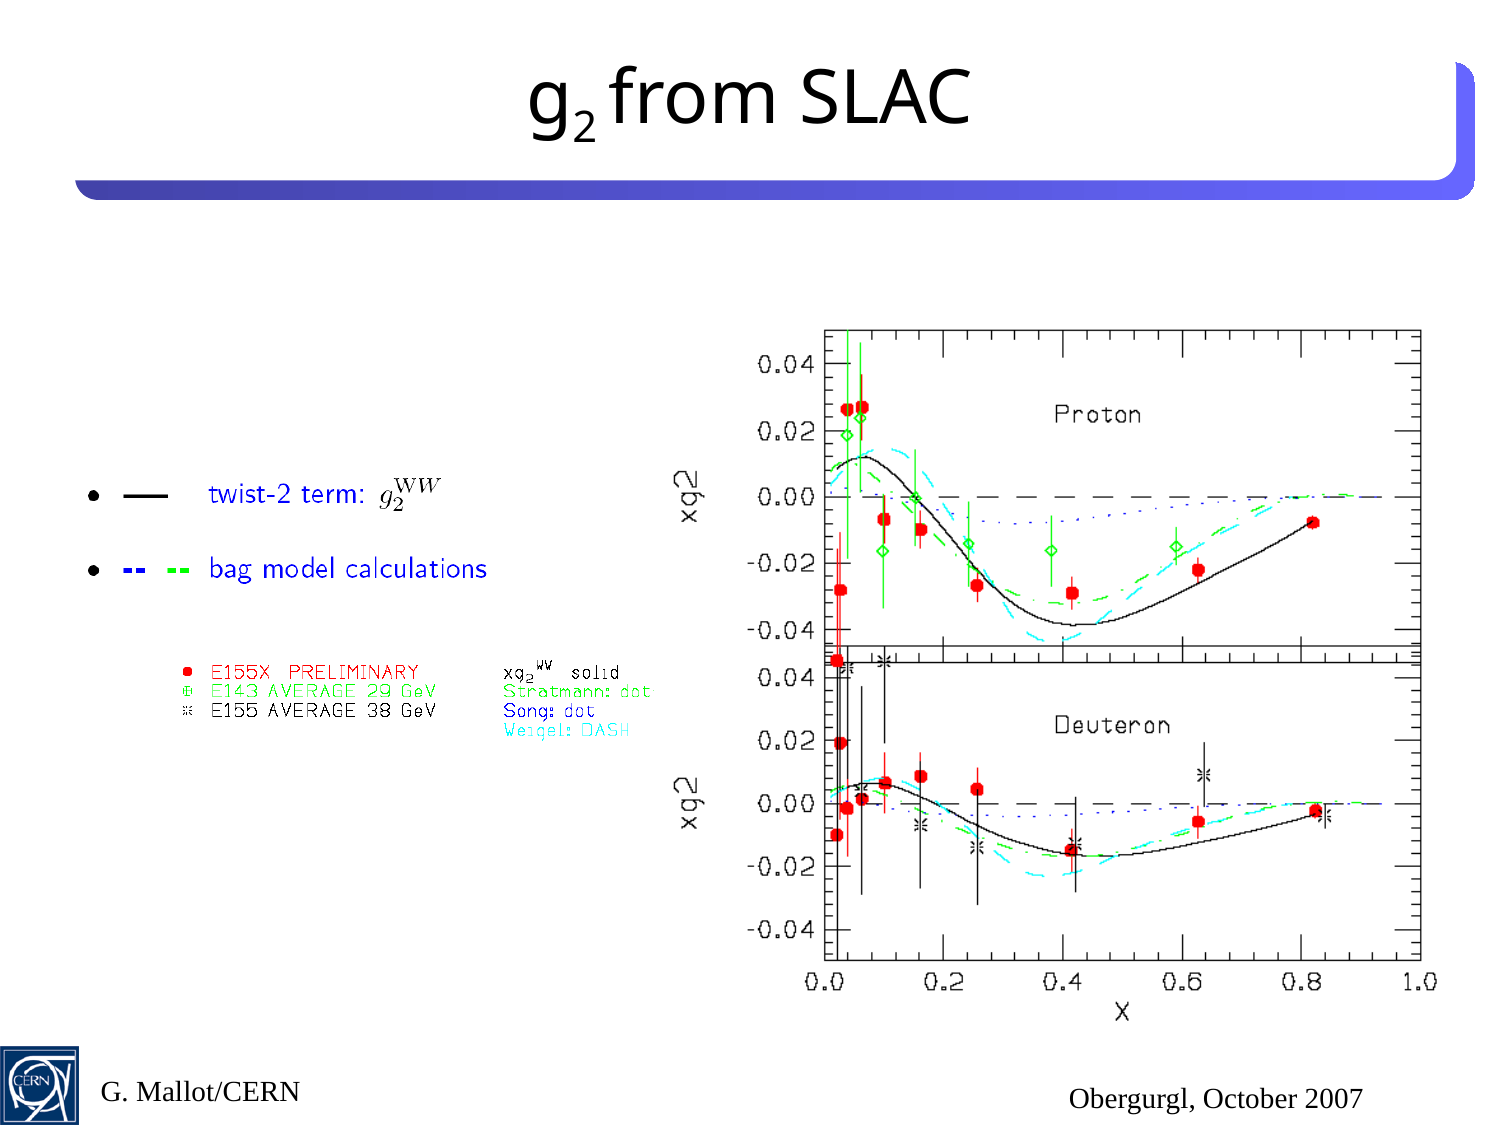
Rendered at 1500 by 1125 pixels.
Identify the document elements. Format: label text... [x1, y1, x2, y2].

footer Obergurgl, October 2007 [978, 1071, 1455, 1125]
picture [0, 1046, 79, 1125]
slide_number G. Mallot/CERN [85, 1064, 399, 1125]
title g2 from SLAC [112, 37, 1388, 163]
picture [0, 326, 1461, 1049]
